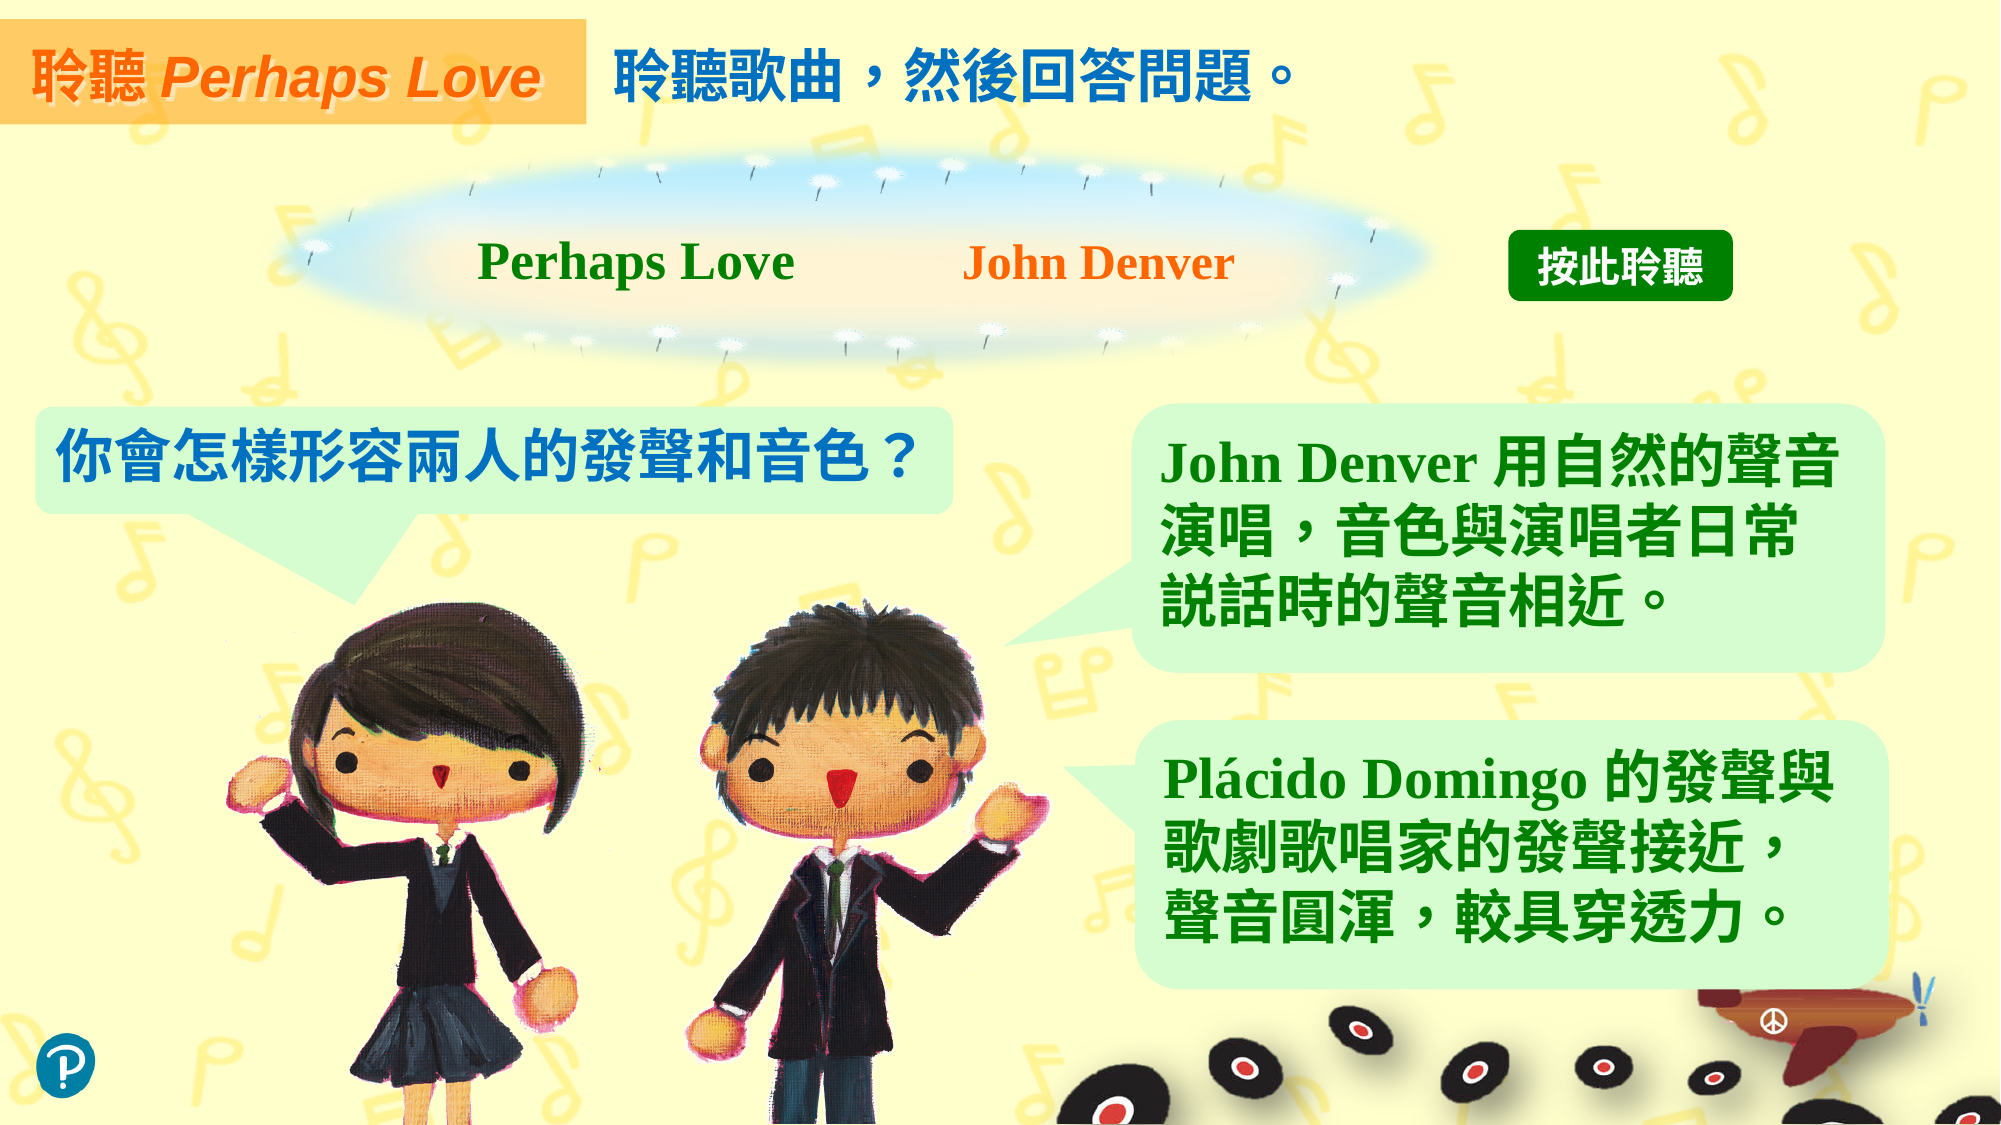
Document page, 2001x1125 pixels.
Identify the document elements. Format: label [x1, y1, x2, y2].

picture [0, 0, 2001, 1125]
text_box [253, 135, 1456, 377]
